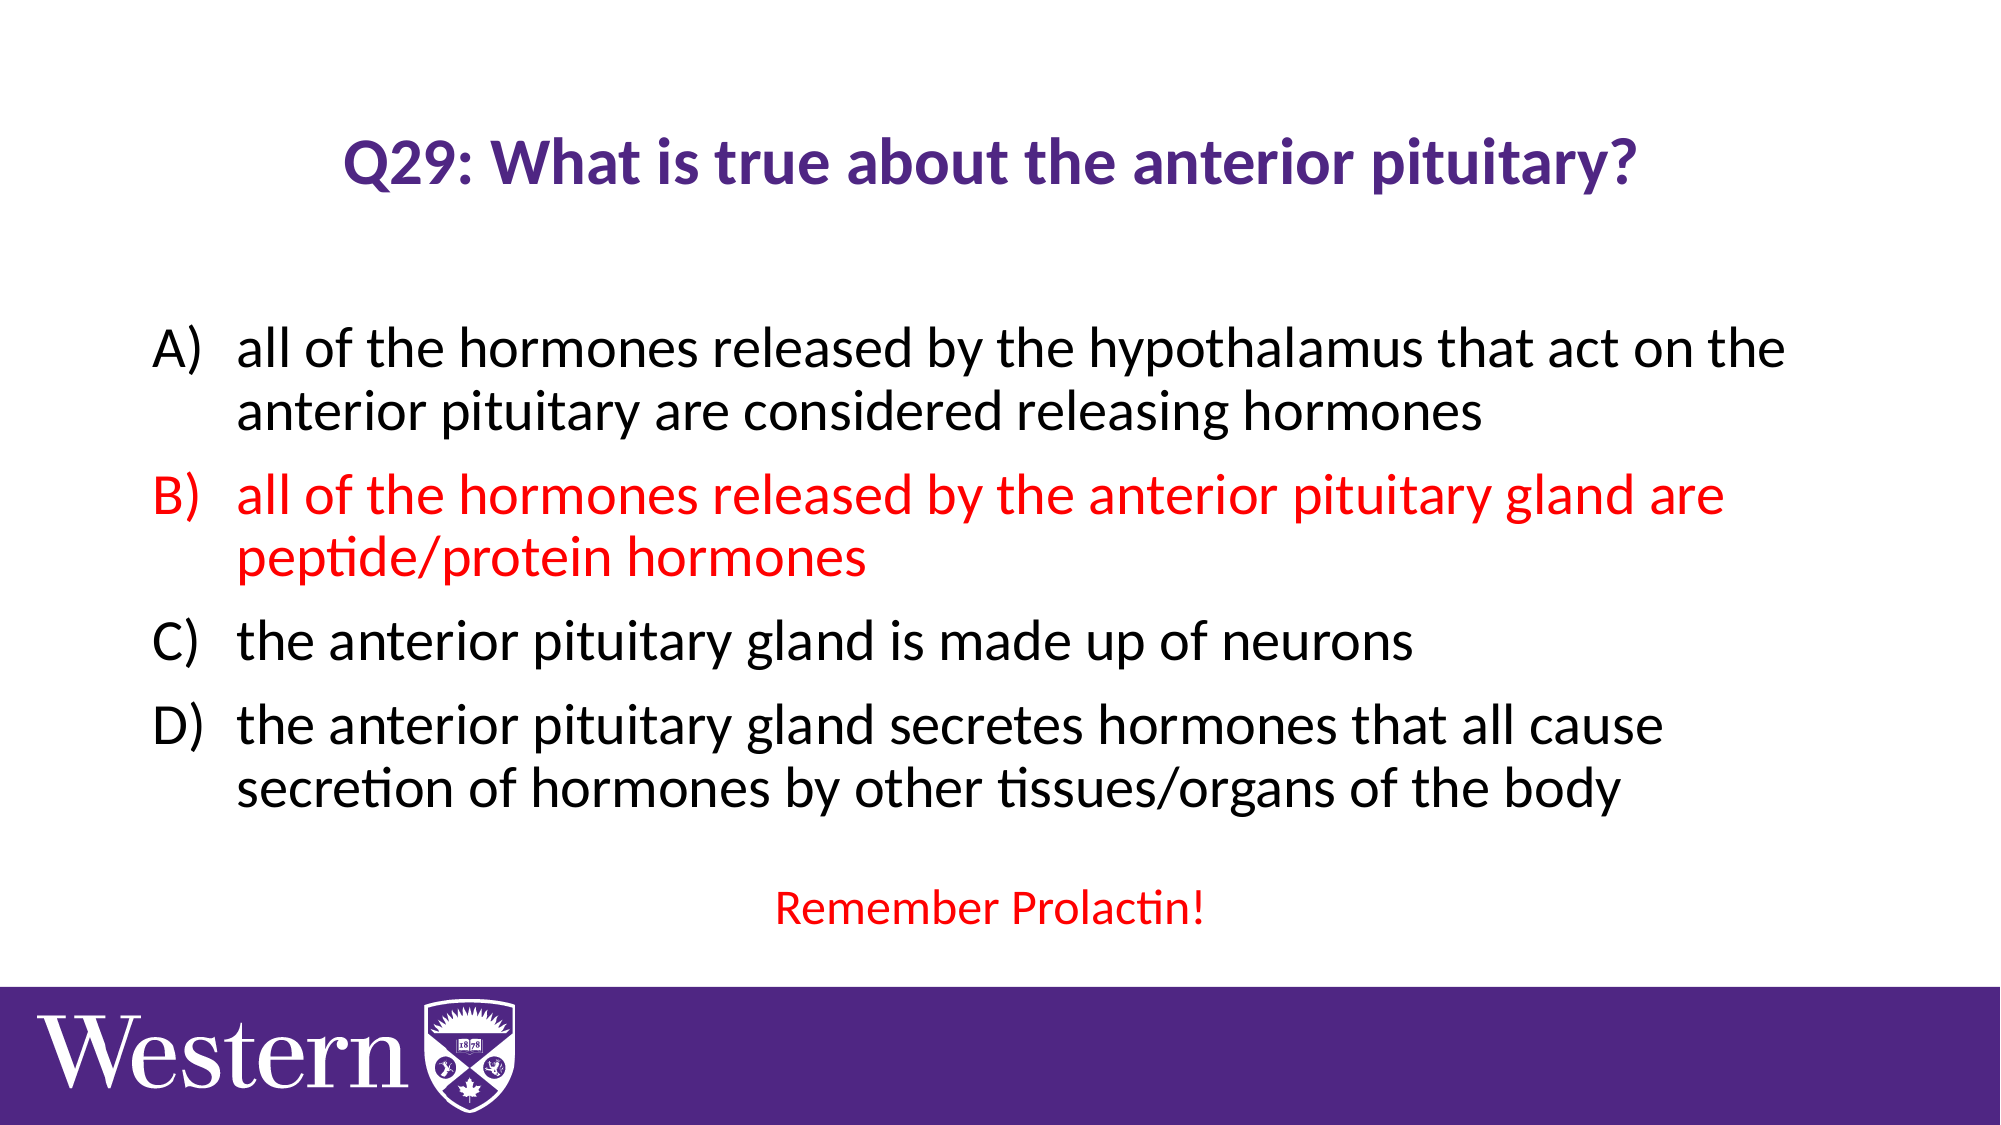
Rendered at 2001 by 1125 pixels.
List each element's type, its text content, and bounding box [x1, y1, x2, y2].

text_box [0, 986, 2000, 1125]
text_box Remember Prolactin! [760, 866, 1490, 942]
title Q29: What is true about the anterior pituitary? [137, 32, 1863, 294]
picture [37, 999, 515, 1113]
list all of the hormones released by the hypothalamus that act on the anterior pituitary are considered releasing hormones all of the hormones released by the anterior pituitary gland are peptide/protein hormones the anterior pituitary gland is made up of neurons the anterior pituitary gland secretes hormones that all cause secretion of hormones by other tissues/organs of the body [137, 309, 1863, 975]
